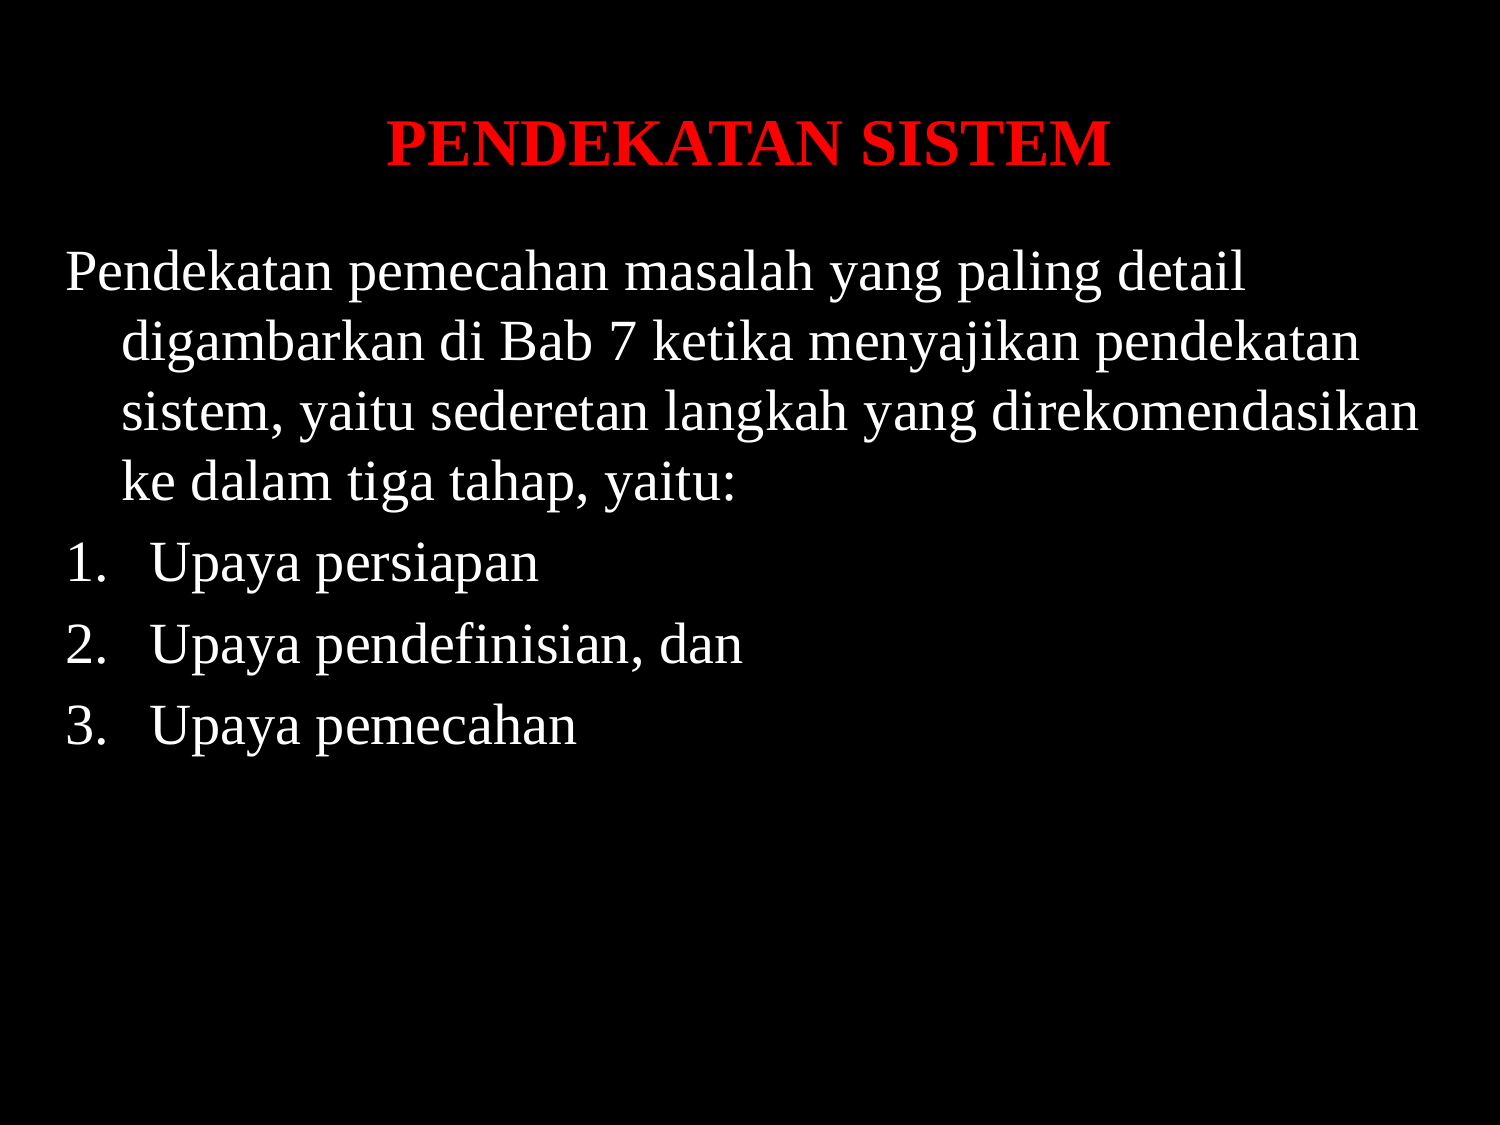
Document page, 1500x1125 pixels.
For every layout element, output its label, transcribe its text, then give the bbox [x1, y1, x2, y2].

list Pendekatan pemecahan masalah yang paling detail digambarkan di Bab 7 ketika menyajikan pendekatan sistem, yaitu sederetan langkah yang direkomendasikan ke dalam tiga tahap, yaitu: Upaya persiapan Upaya pendefinisian, dan Upaya pemecahan [50, 224, 1438, 1088]
title PENDEKATAN SISTEM [75, 45, 1425, 224]
